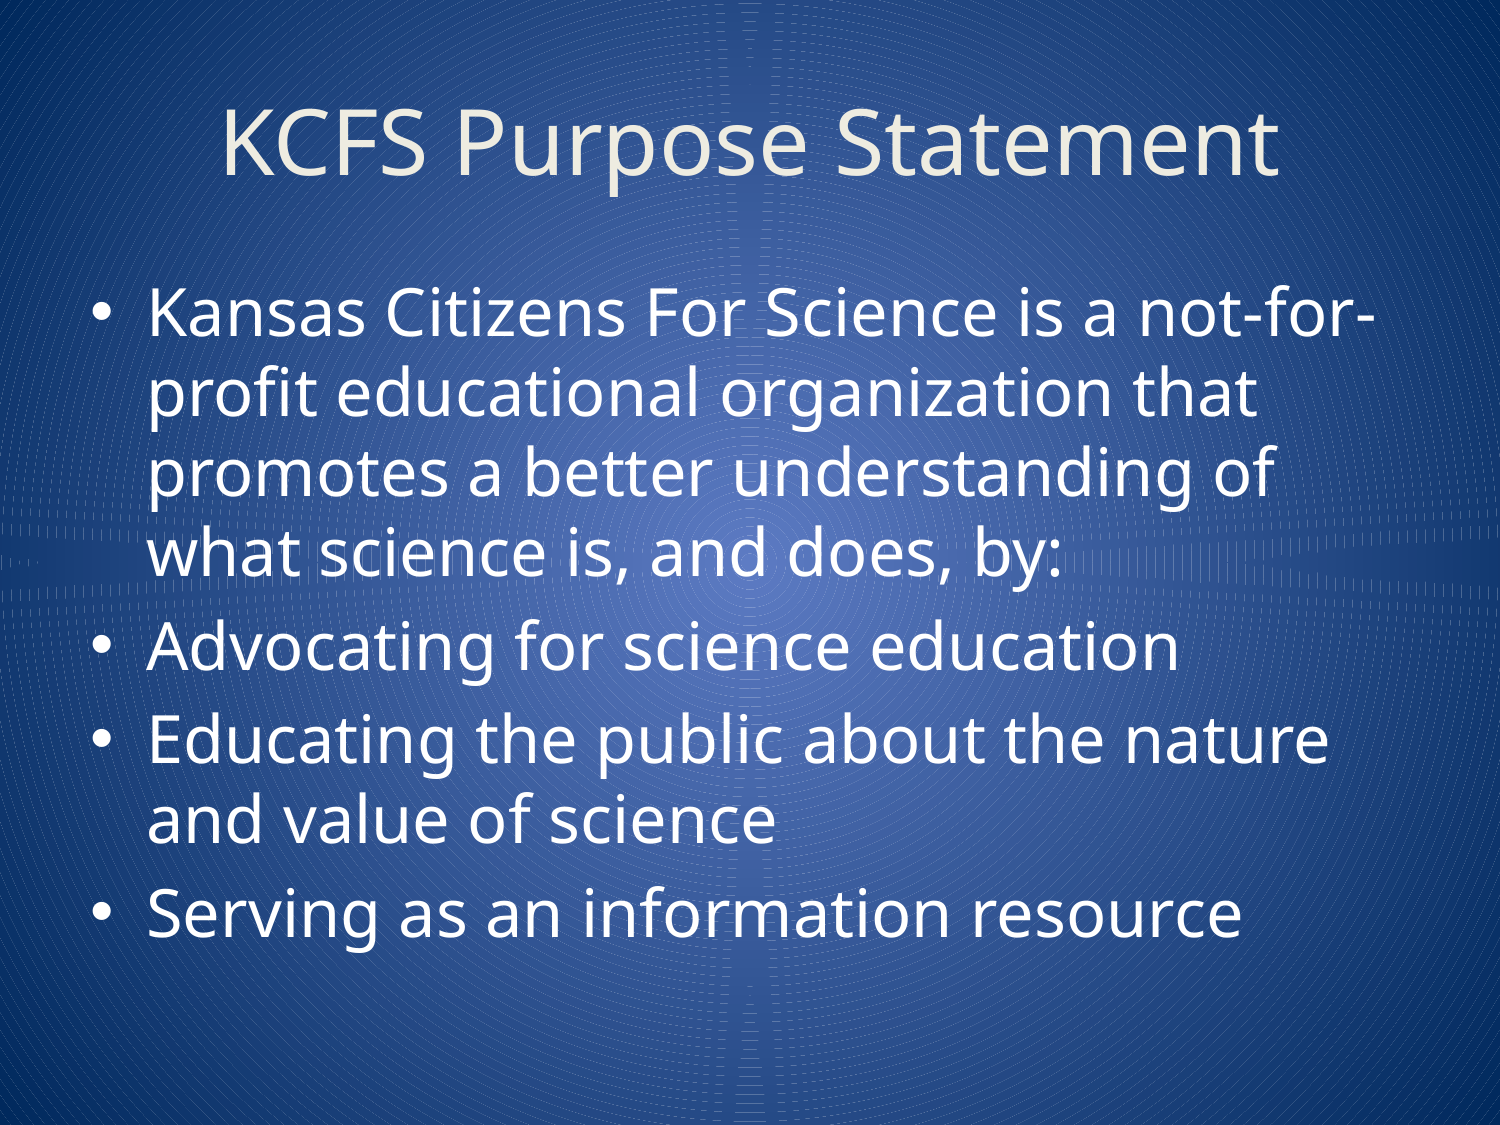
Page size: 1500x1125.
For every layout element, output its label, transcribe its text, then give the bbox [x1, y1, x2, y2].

list Kansas Citizens For Science is a not-for-profit educational organization that promotes a better understanding of what science is, and does, by: Advocating for science education Educating the public about the nature and value of science Serving as an information resource [75, 262, 1425, 1005]
title KCFS Purpose Statement [75, 45, 1425, 233]
